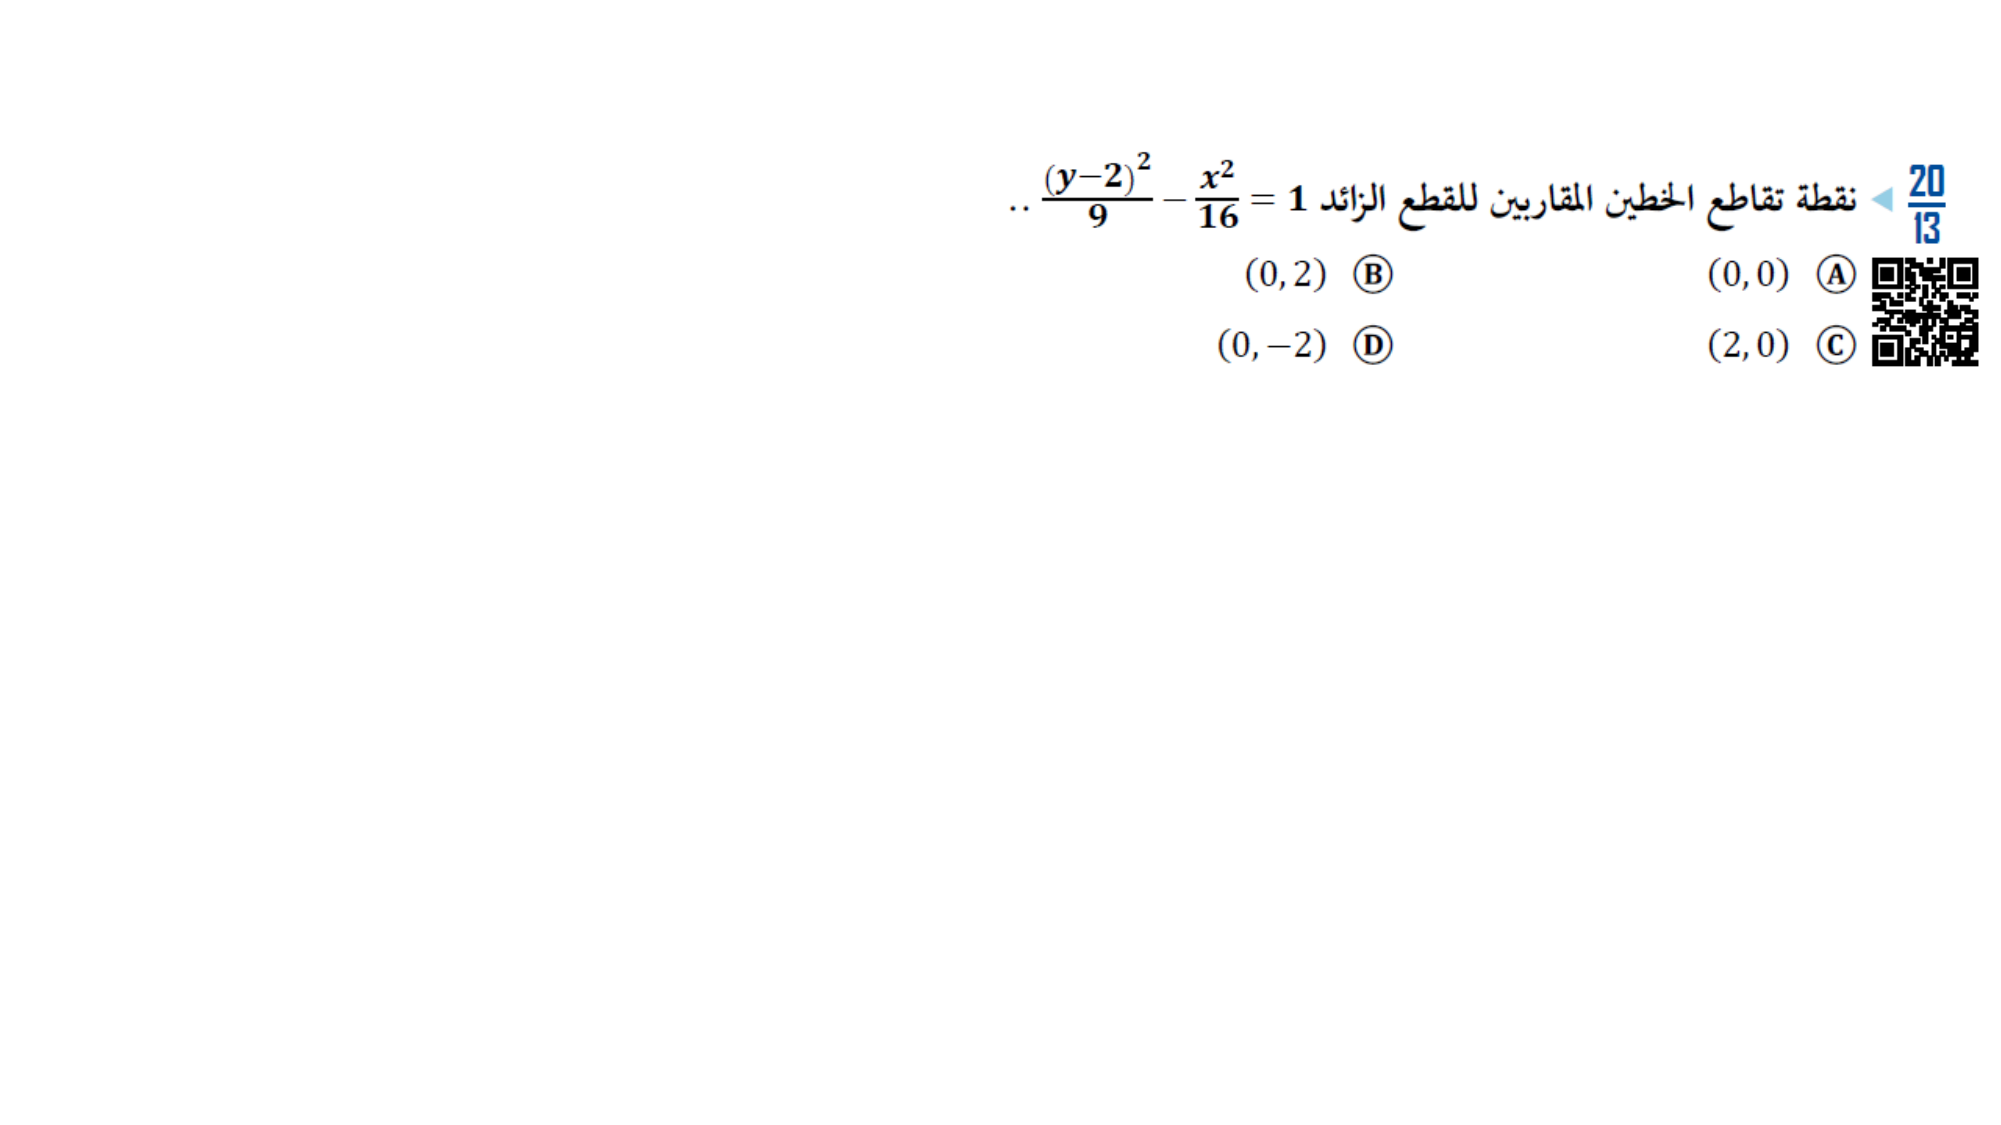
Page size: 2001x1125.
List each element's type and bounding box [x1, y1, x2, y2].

picture [986, 143, 1985, 376]
